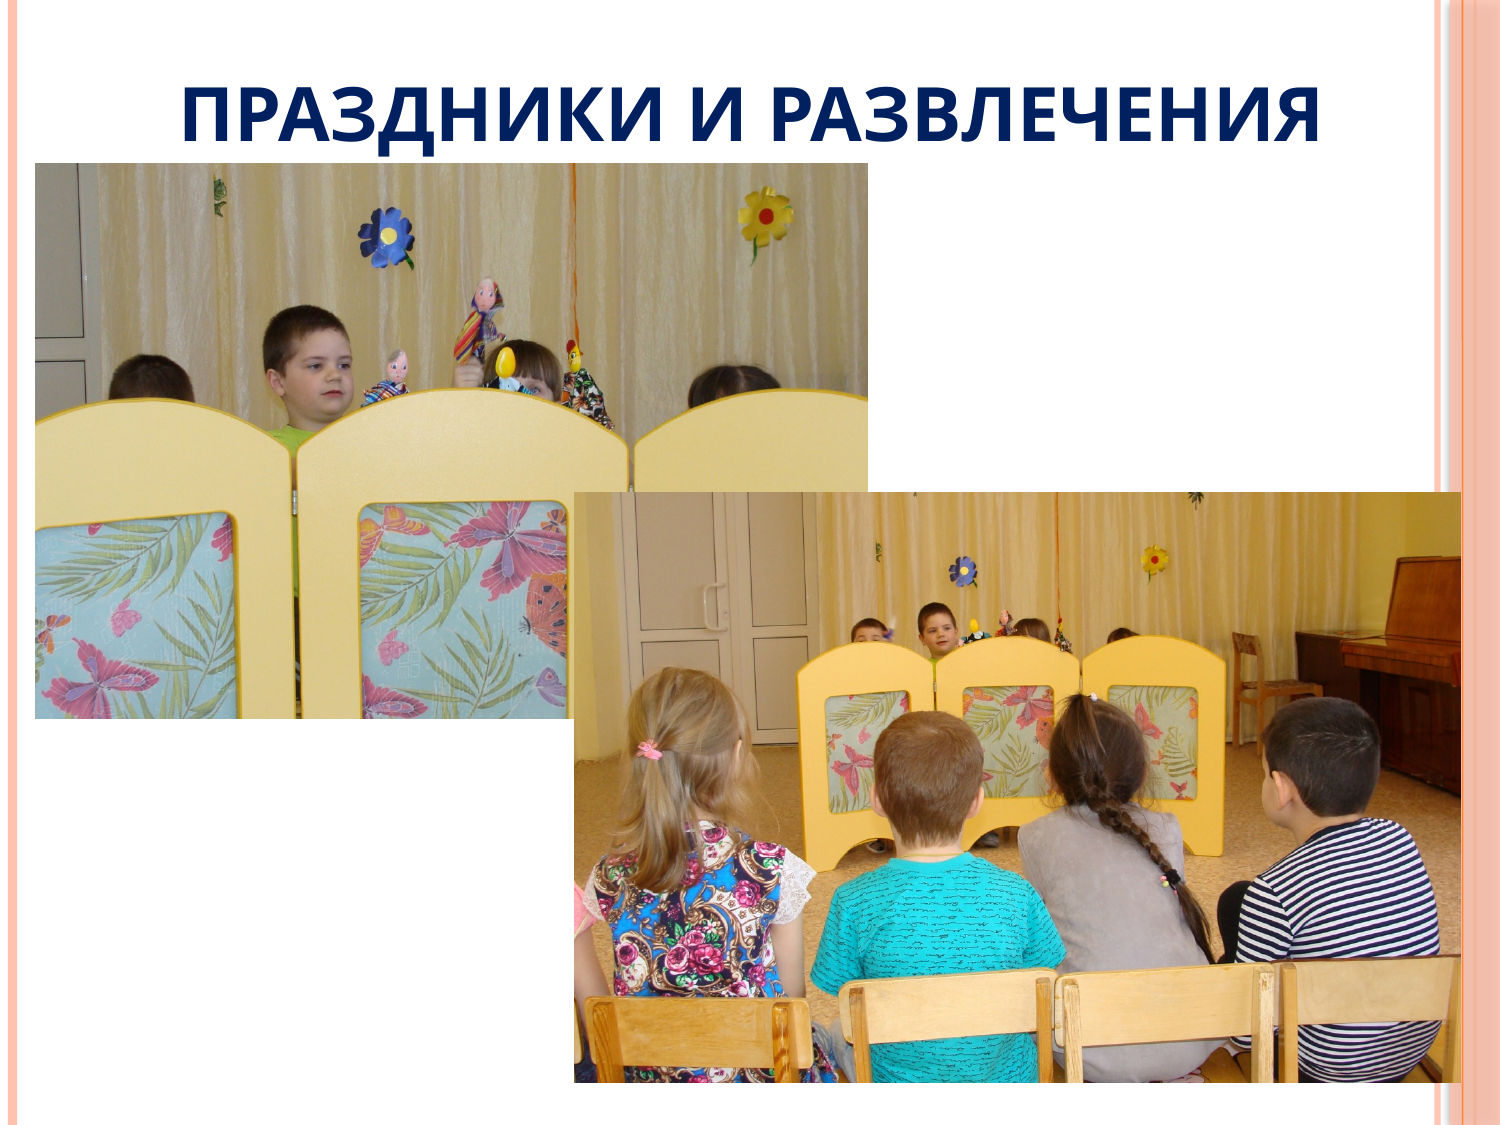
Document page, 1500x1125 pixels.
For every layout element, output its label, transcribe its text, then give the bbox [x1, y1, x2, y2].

title Праздники и развлечения [75, 45, 1430, 164]
picture [34, 163, 1461, 1084]
